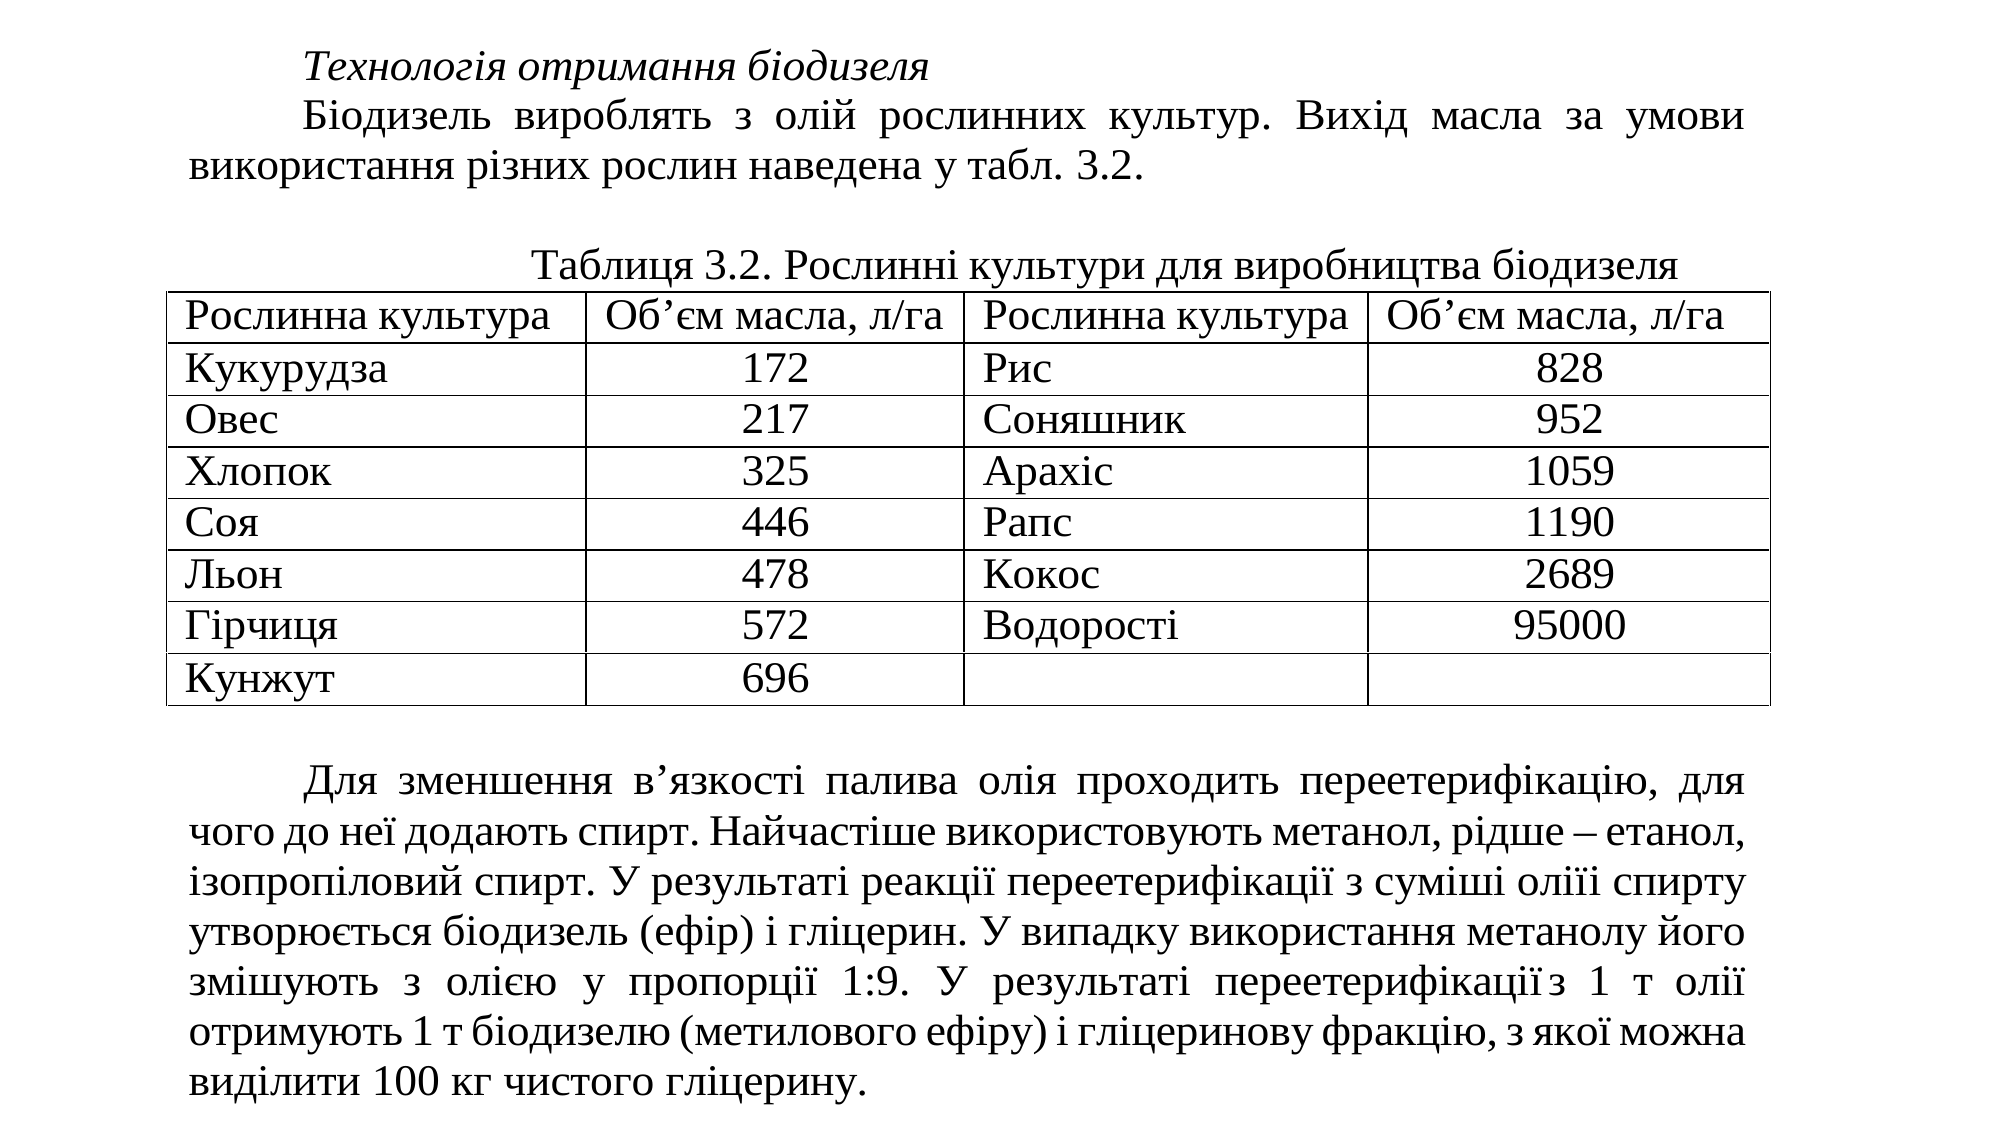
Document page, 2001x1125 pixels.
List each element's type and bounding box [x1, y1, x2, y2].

list [69, 0, 1799, 1107]
